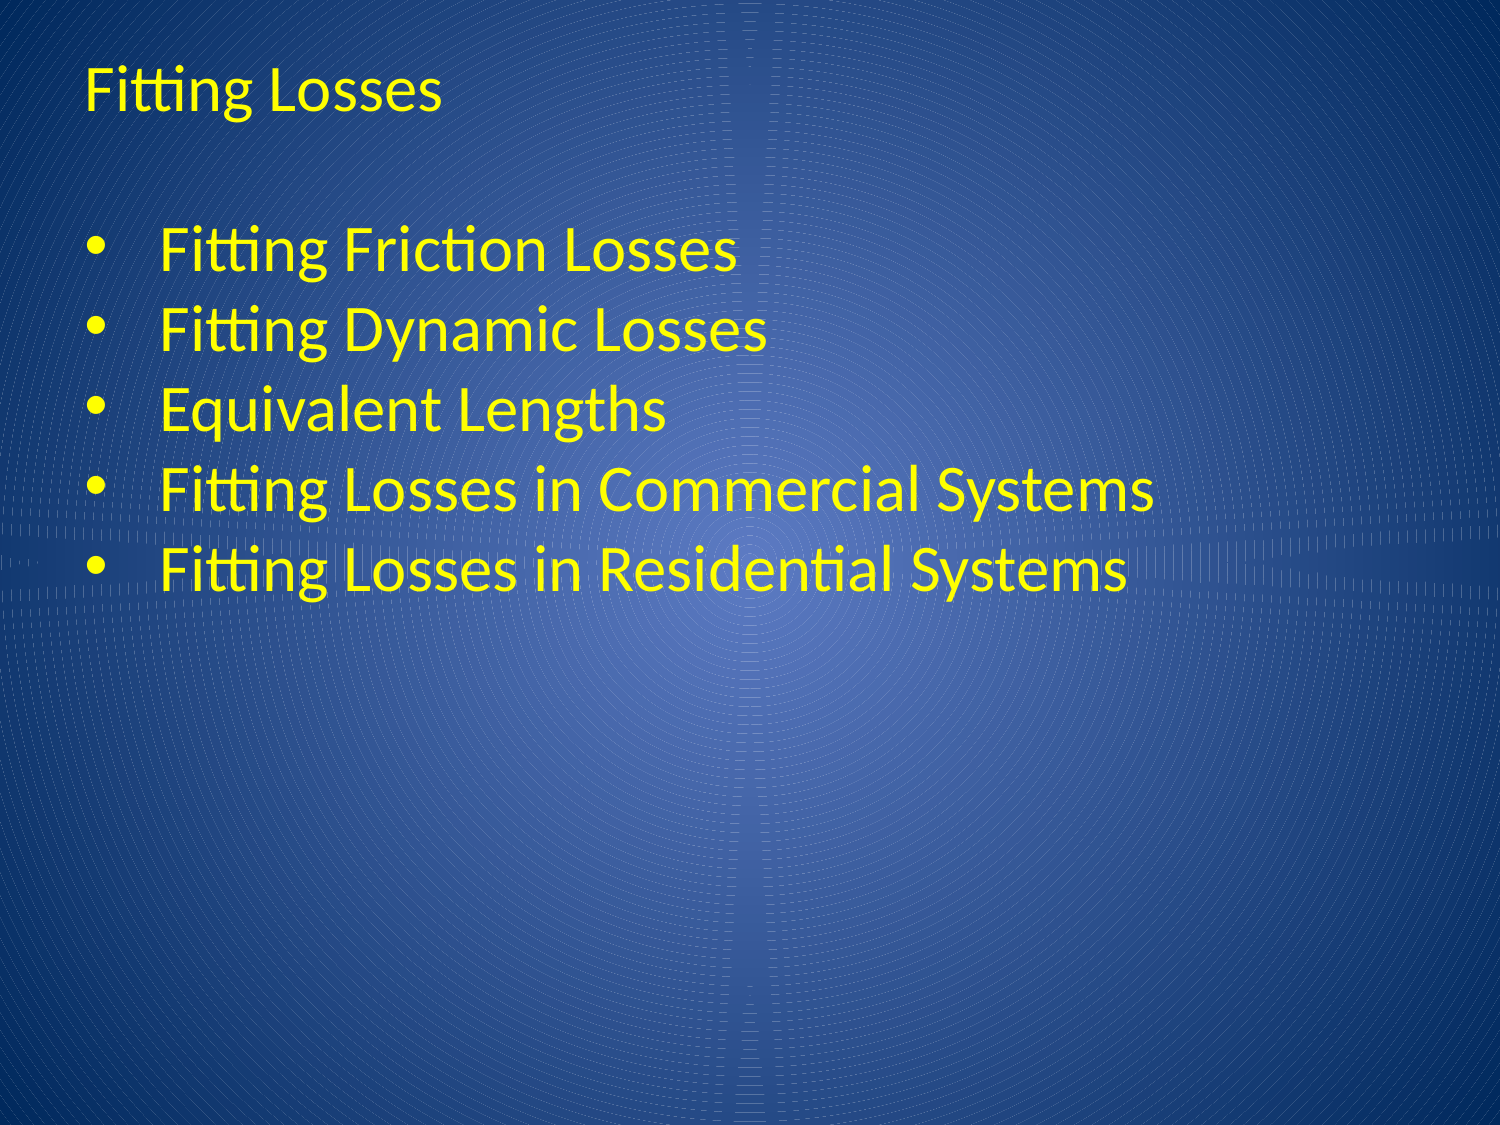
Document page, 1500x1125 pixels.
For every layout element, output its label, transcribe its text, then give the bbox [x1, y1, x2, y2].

text_box Fitting Losses Fitting Friction Losses Fitting Dynamic Losses Equivalent Lengths Fitting Losses in Commercial Systems Fitting Losses in Residential Systems [69, 37, 1172, 692]
